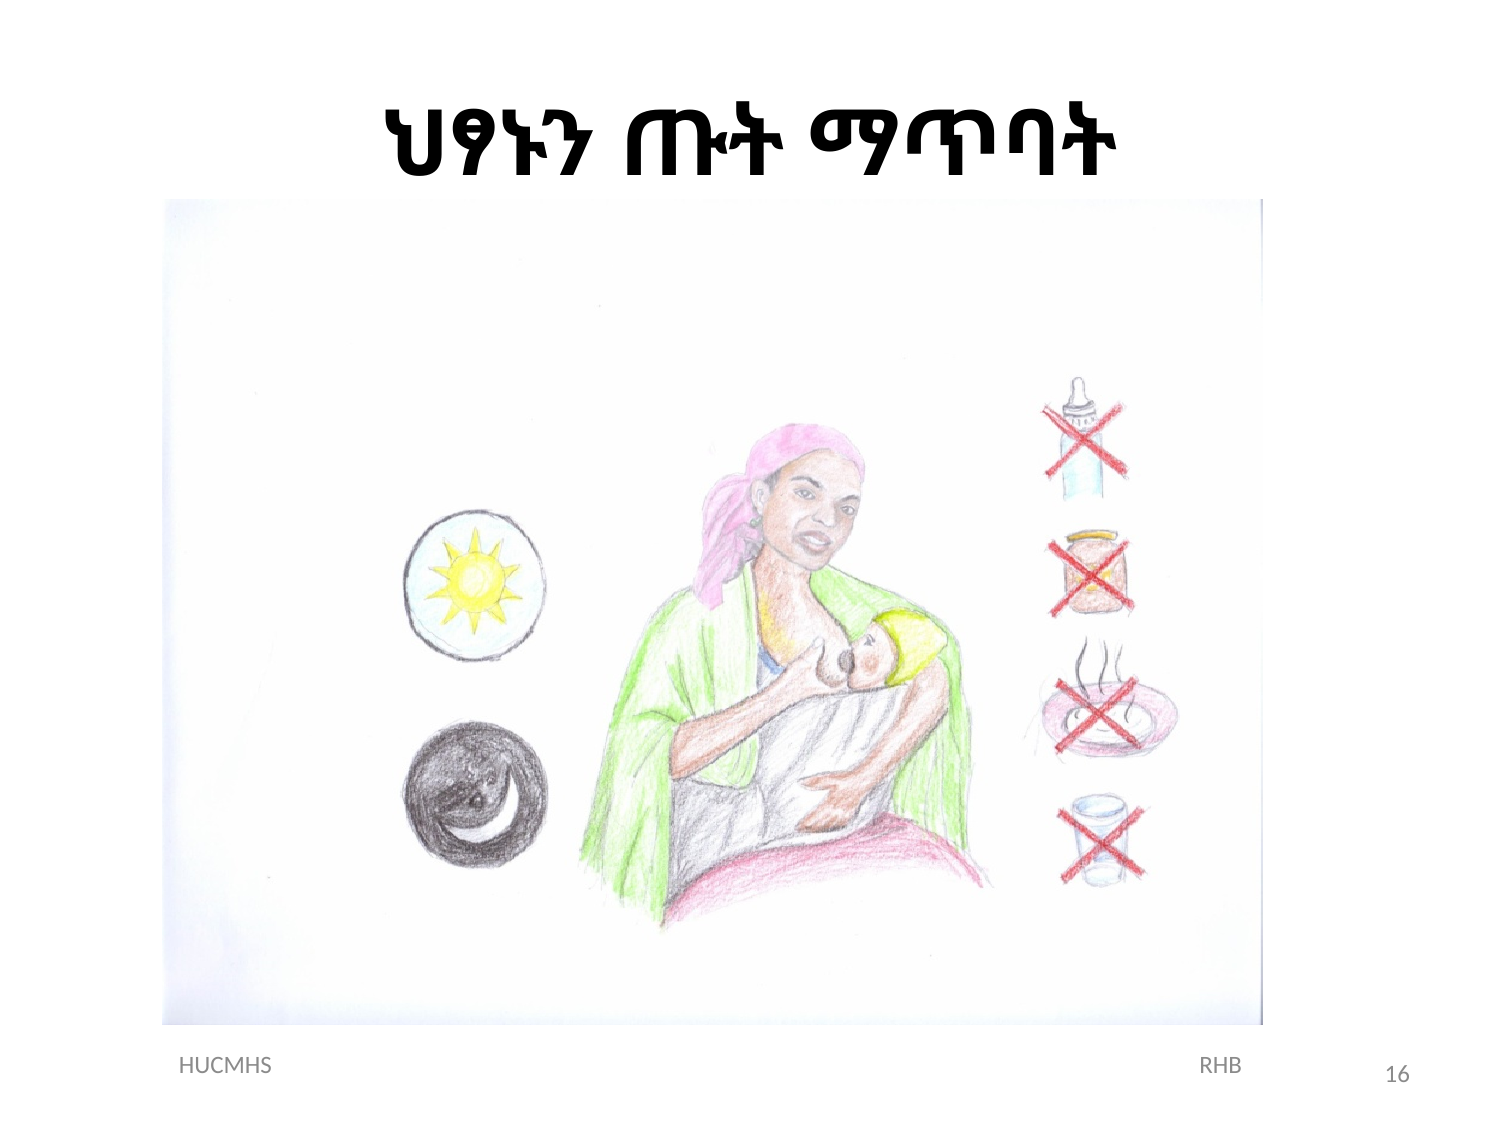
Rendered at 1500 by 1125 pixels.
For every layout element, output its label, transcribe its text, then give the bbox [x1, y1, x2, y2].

title ህፃኑን ጡት ማጥባት [75, 45, 1425, 233]
slide_number 16 [1263, 1042, 1425, 1103]
footer HUCMHS RHB [162, 1033, 1263, 1103]
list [162, 199, 1263, 1026]
